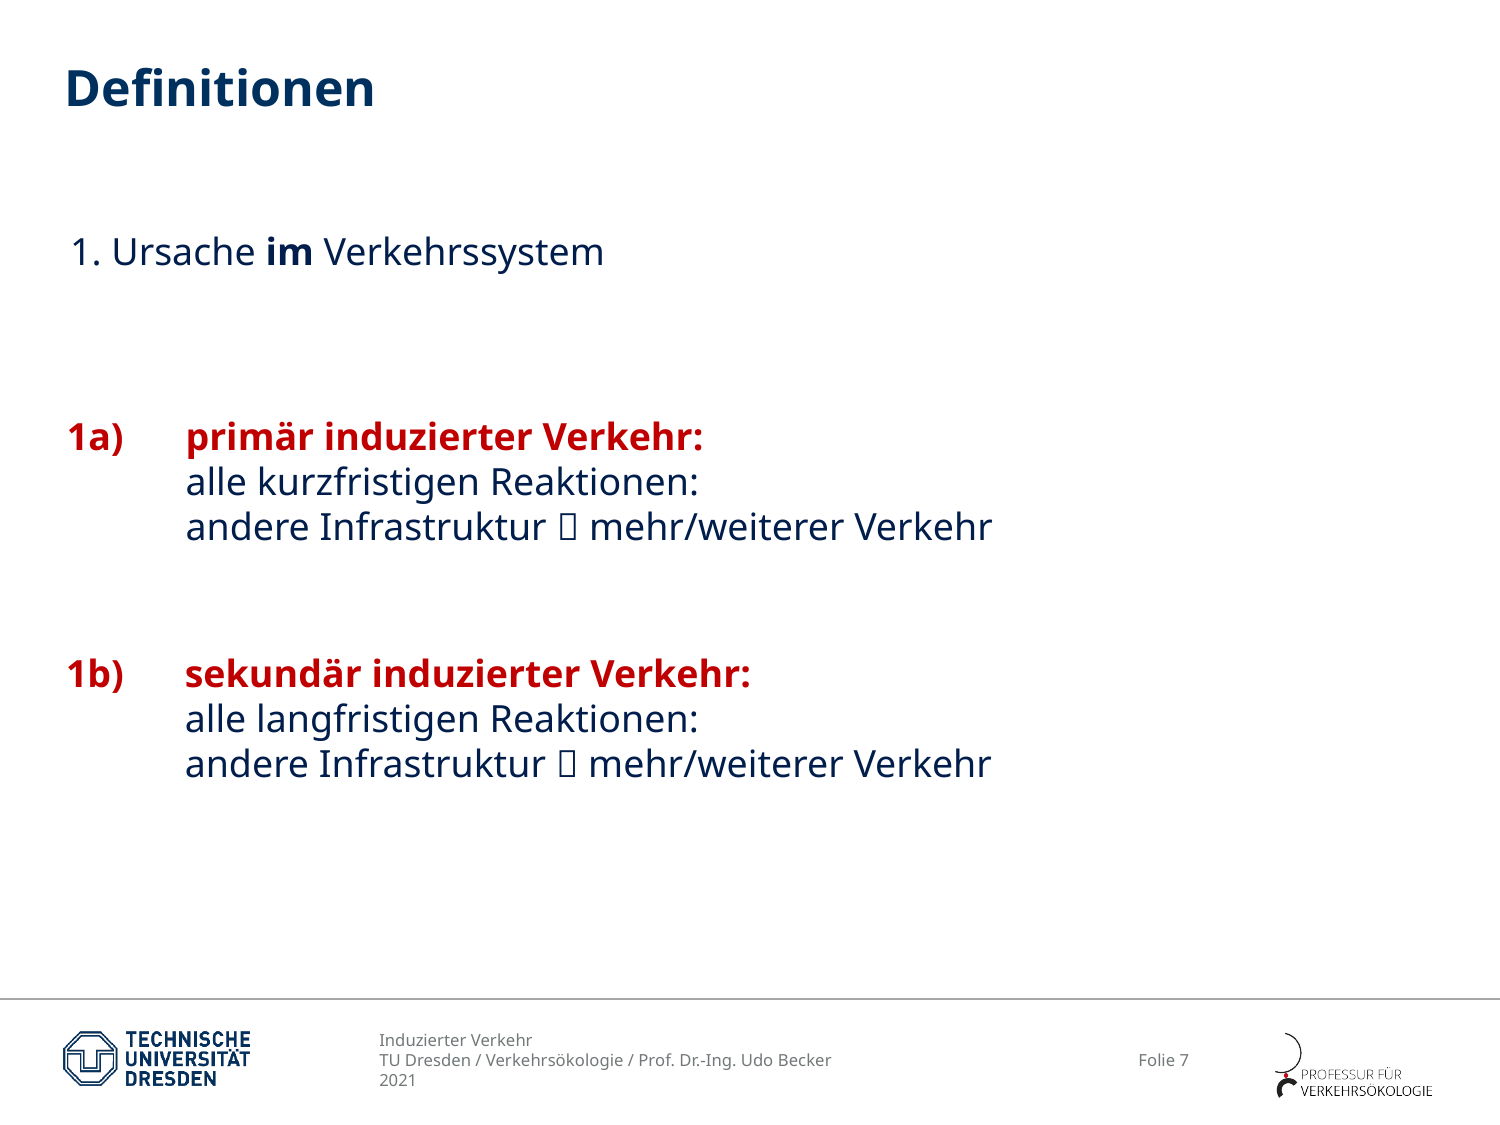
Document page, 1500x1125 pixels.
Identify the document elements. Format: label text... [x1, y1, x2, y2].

text_box 1a) primär induzierter Verkehr: alle kurzfristigen Reaktionen: andere Infrastruktur  mehr/weiterer Verkehr [52, 405, 1316, 556]
text_box 1. Ursache im Verkehrssystem [55, 220, 781, 281]
title Definitionen [64, 55, 1437, 190]
picture [63, 1031, 250, 1086]
picture [1261, 1032, 1433, 1102]
text_box 1b) sekundär induzierter Verkehr: alle langfristigen Reaktionen: andere Infrastruktur  mehr/weiterer Verkehr [51, 642, 1315, 793]
